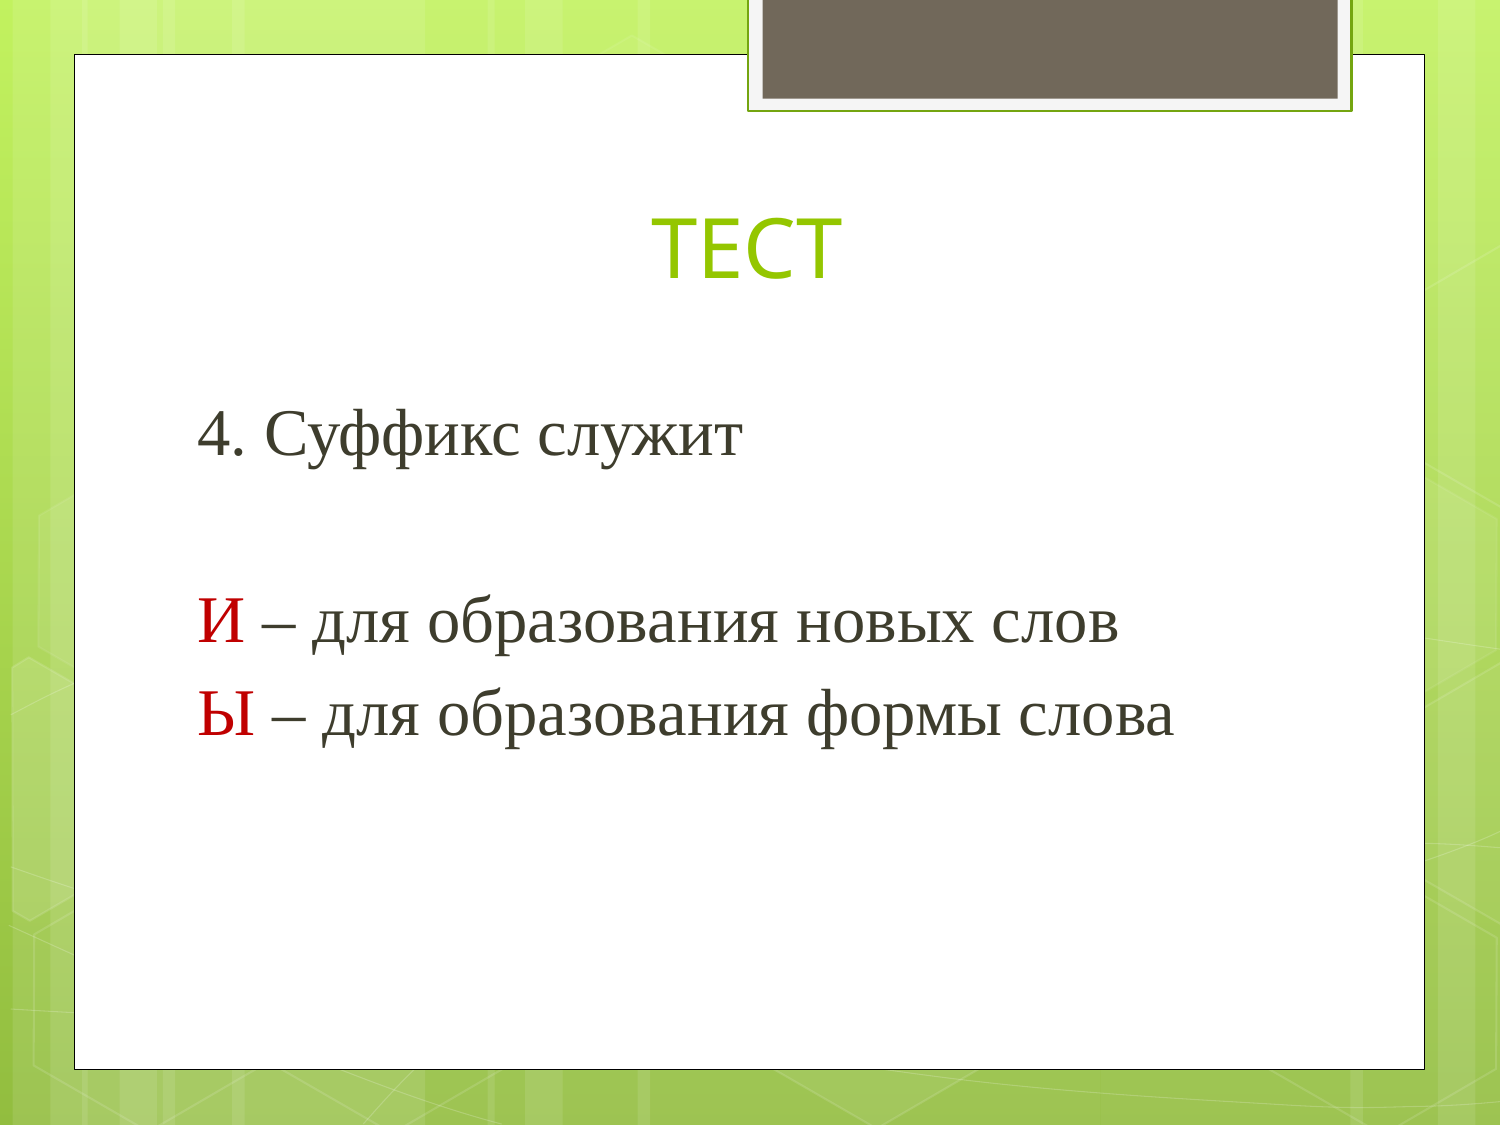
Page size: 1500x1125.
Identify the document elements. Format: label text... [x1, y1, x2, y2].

list 4. Суффикс служит И – для образования новых слов Ы – для образования формы слова [171, 381, 1388, 957]
title ТЕСТ [171, 168, 1324, 303]
